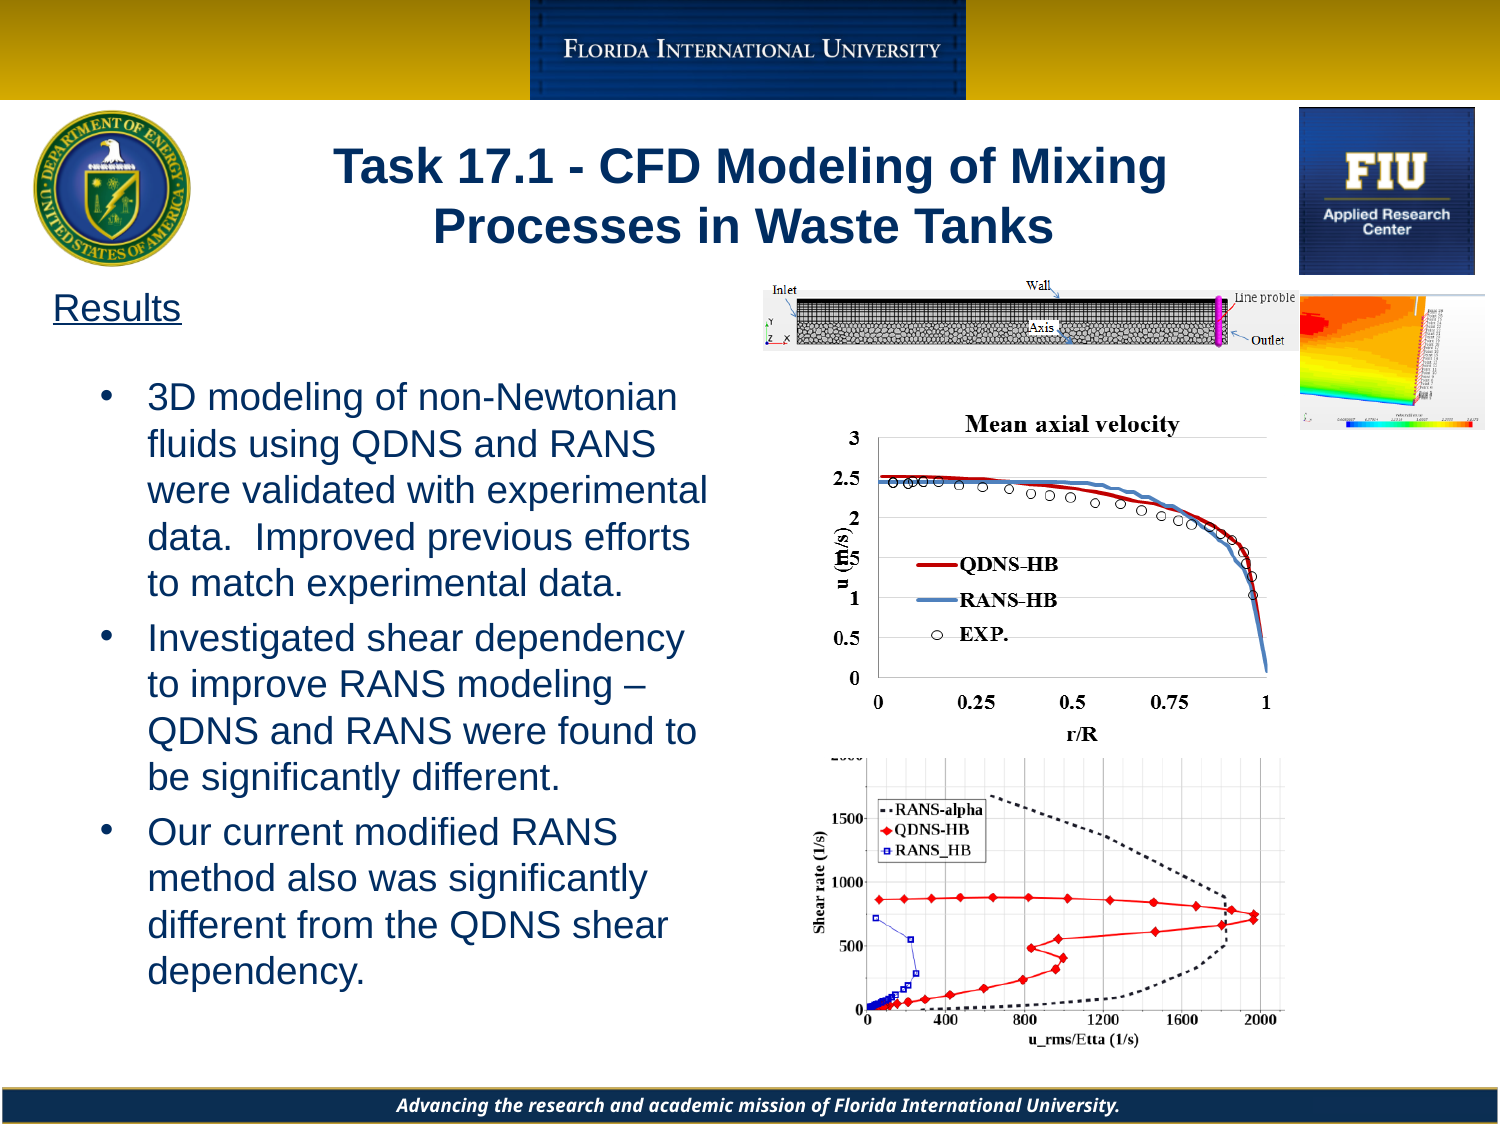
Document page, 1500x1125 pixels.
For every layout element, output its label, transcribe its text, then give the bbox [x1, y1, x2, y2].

picture [760, 276, 1485, 430]
picture [30, 107, 194, 270]
picture [1299, 107, 1475, 275]
text_box Task 17.1 - CFD Modeling of Mixing Processes in Waste Tanks [187, 124, 1301, 263]
picture [808, 395, 1285, 1049]
picture [0, 1085, 1500, 1125]
picture [530, 0, 966, 100]
list Results 3D modeling of non-Newtonian fluids using QDNS and RANS were validated with experimental data. Improved previous efforts to match experimental data. Investigated shear dependency to improve RANS modeling – QDNS and RANS were found to be significantly different. Our current modified RANS method also was significantly different from the QDNS shear dependency. [37, 275, 725, 1050]
